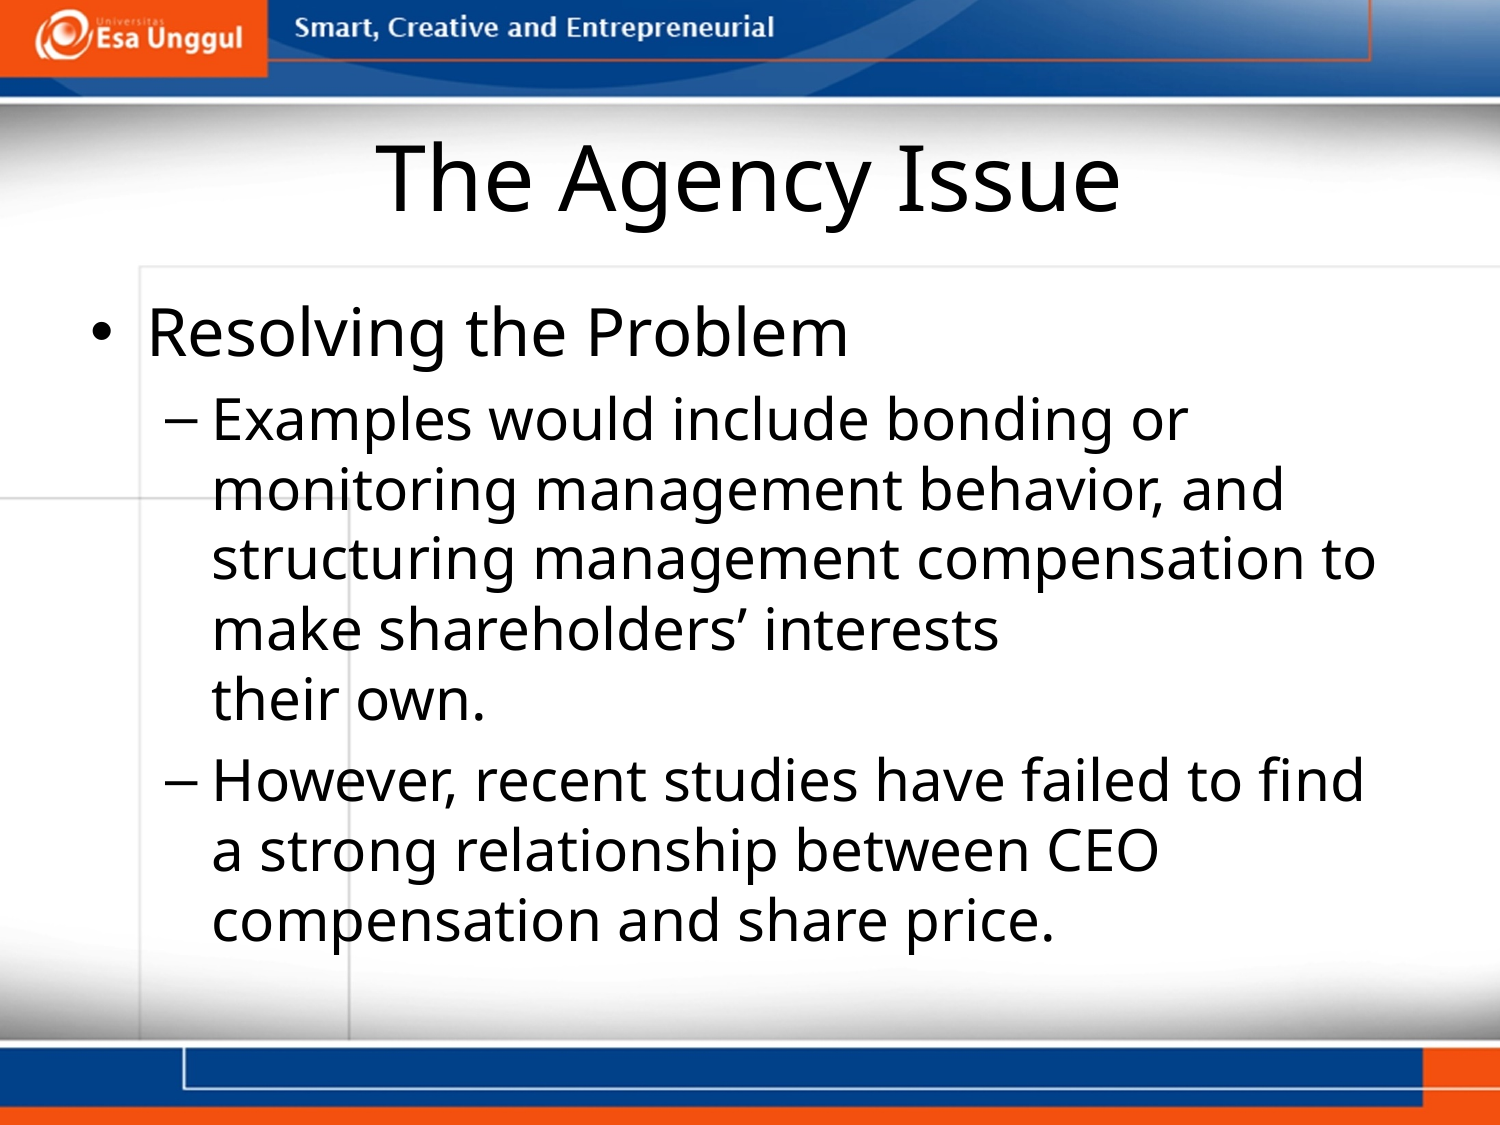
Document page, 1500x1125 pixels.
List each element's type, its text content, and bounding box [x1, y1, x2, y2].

title The Agency Issue [75, 99, 1425, 250]
picture [0, 0, 1500, 1125]
list Resolving the Problem Examples would include bonding or monitoring management behavior, and structuring management compensation to make shareholders’ interests their own. However, recent studies have failed to find a strong relationship between CEO compensation and share price. [75, 282, 1425, 1025]
